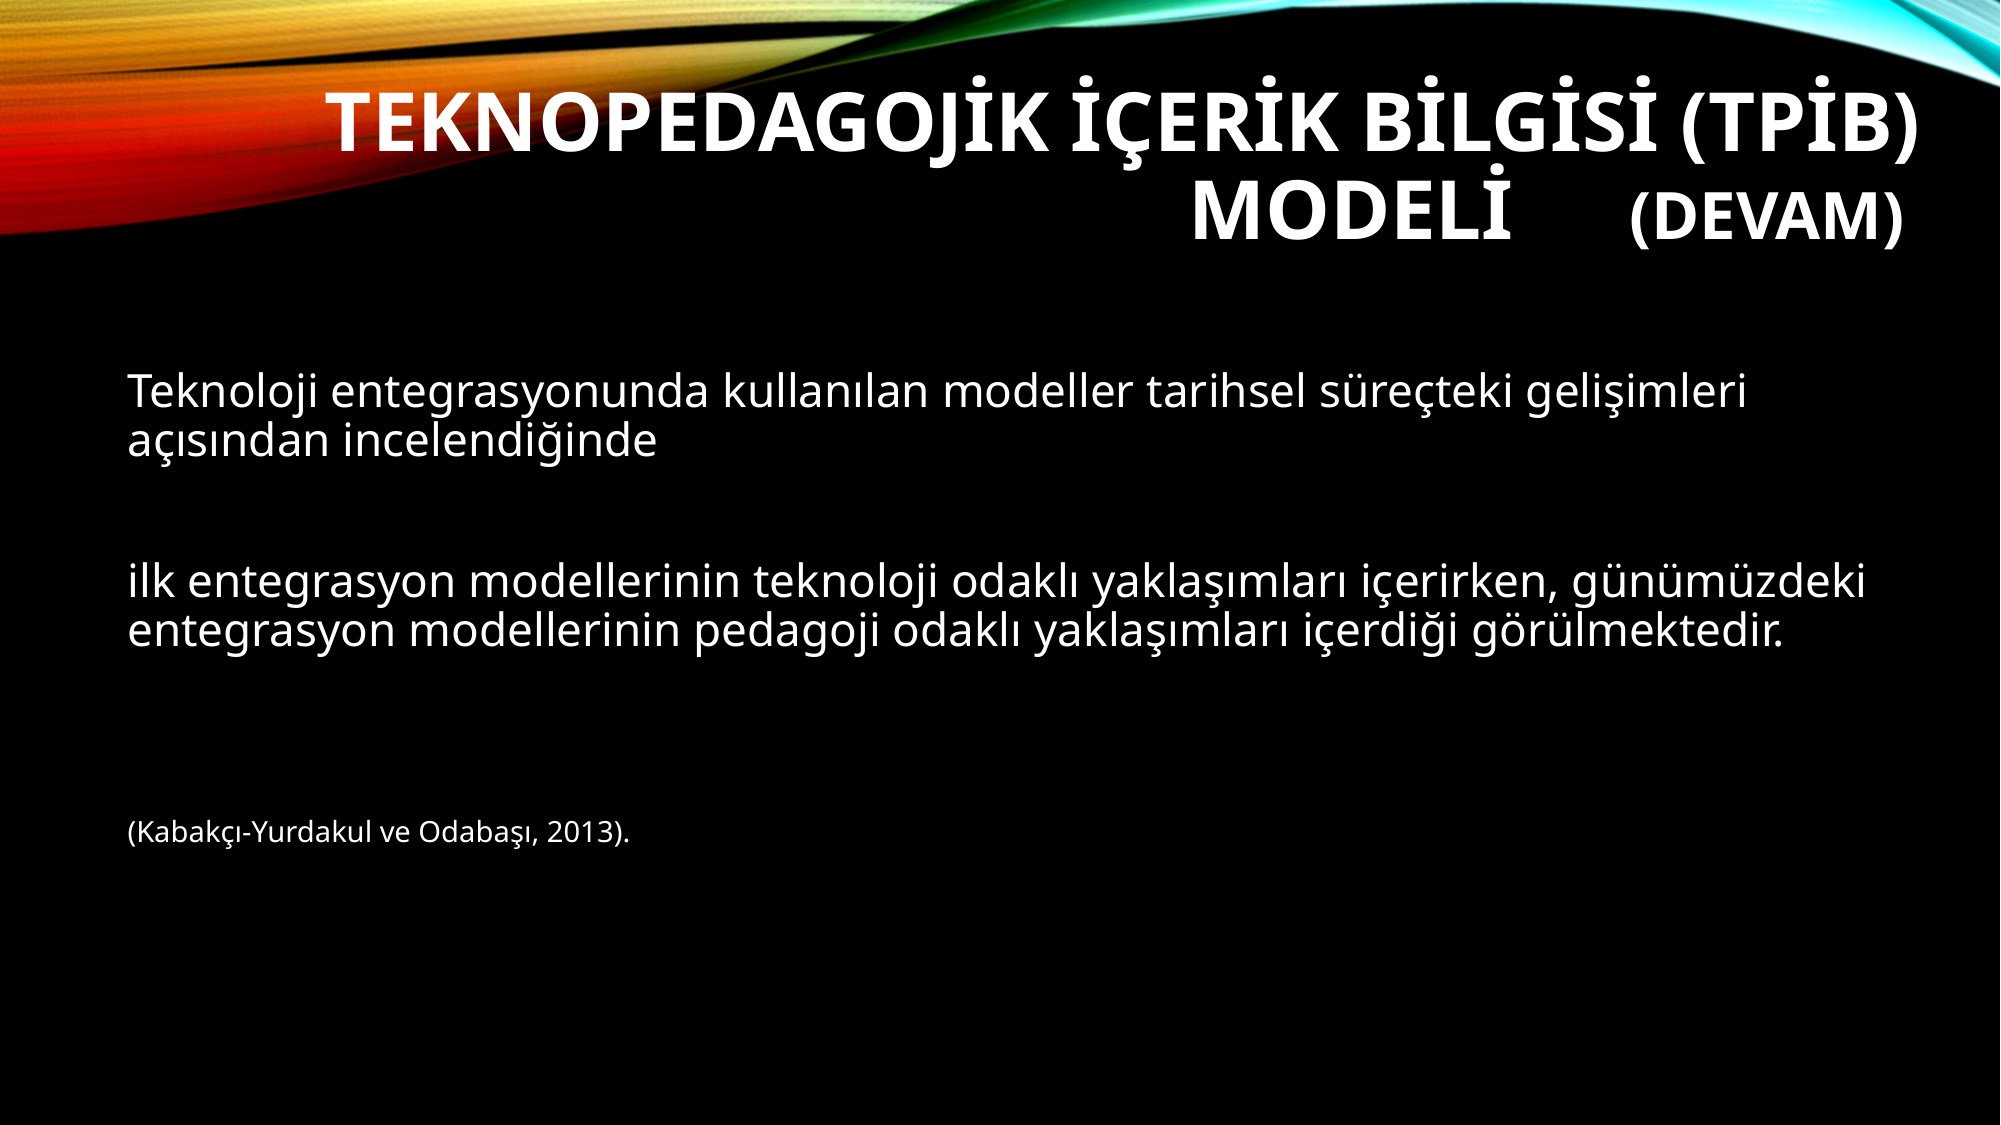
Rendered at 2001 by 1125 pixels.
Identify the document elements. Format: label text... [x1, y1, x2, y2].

title Teknopedagojik İçerik Bilgisi (TPİB) Modeli (Devam) [137, 59, 1937, 279]
picture [0, 0, 2000, 237]
list Teknoloji entegrasyonunda kullanılan modeller tarihsel süreçteki gelişimleri açısından incelendiğinde ilk entegrasyon modellerinin teknoloji odaklı yaklaşımları içerirken, günümüzdeki entegrasyon modellerinin pedagoji odaklı yaklaşımları içerdiği görülmektedir. (Kabakçı-Yurdakul ve Odabaşı, 2013). [112, 360, 1888, 1021]
